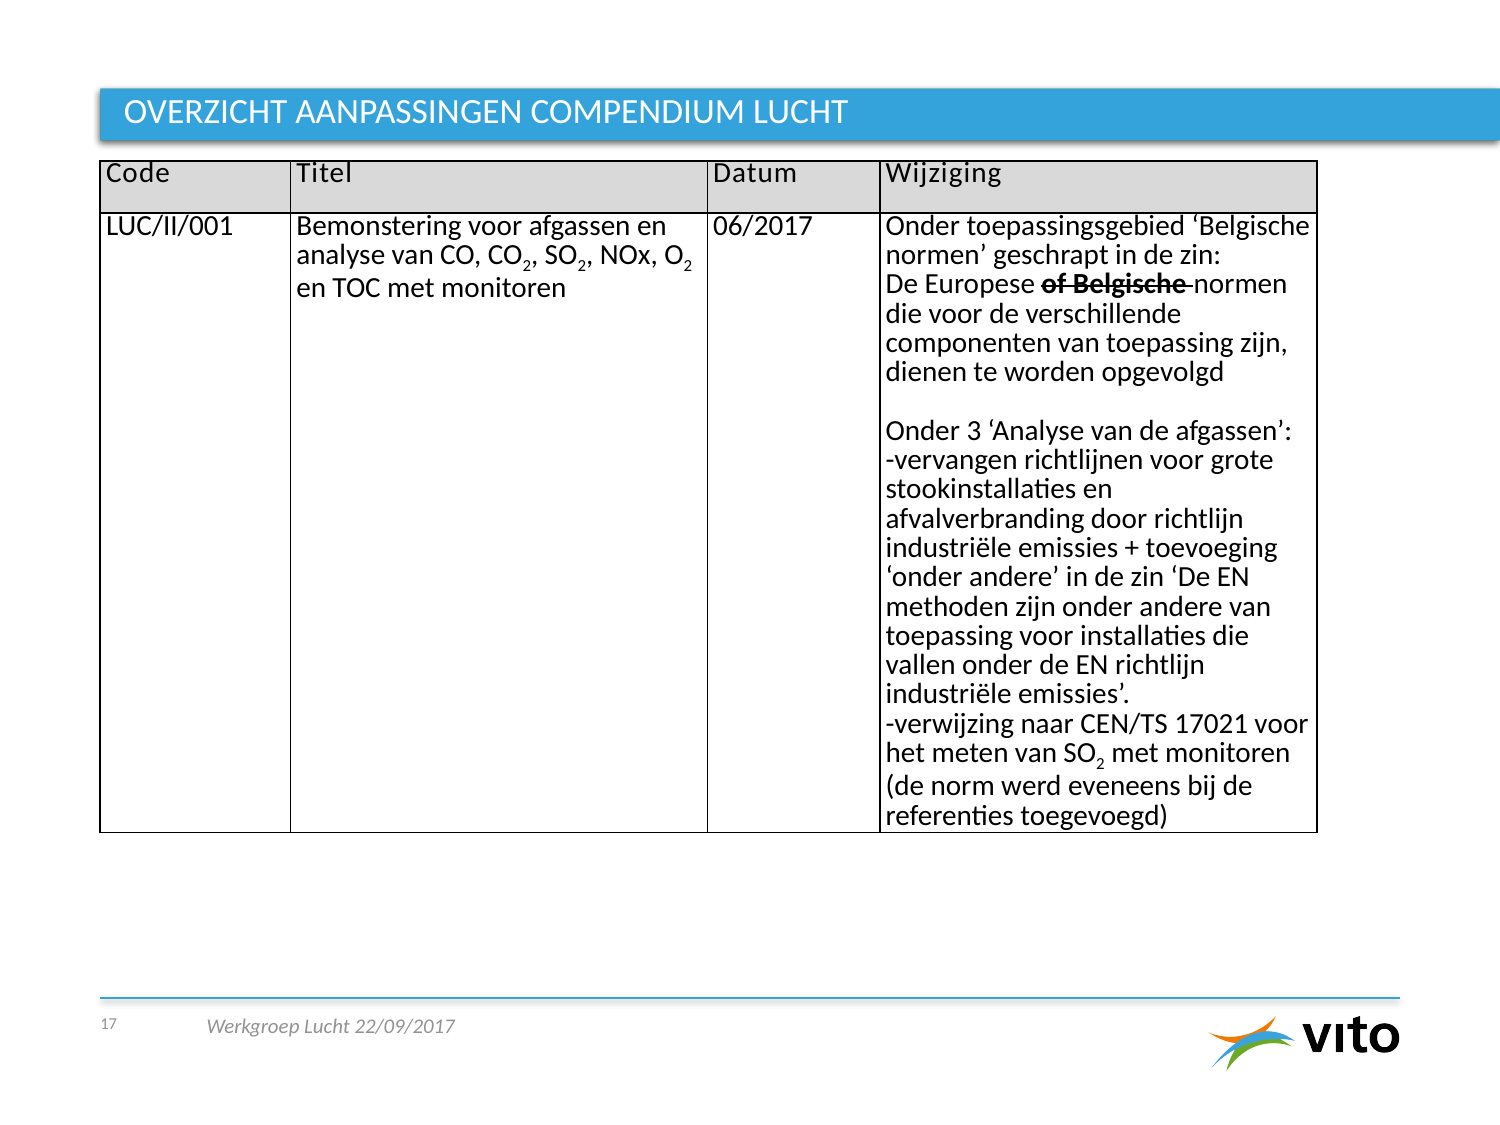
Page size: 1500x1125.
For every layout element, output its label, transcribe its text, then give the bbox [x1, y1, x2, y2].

table_header Titel [291, 162, 707, 212]
picture [1203, 1005, 1408, 1082]
table_header Wijziging [881, 162, 1316, 212]
table_cell Onder toepassingsgebied ‘Belgische normen’ geschrapt in de zin: De Europese of Belgische normen die voor de verschillende componenten van toepassing zijn, dienen te worden opgevolgd Onder 3 ‘Analyse van de afgassen’: -vervangen richtlijnen voor grote stookinstallaties en afvalverbranding door richtlijn industriële emissies + toevoeging ‘onder andere’ in de zin ‘De EN methoden zijn onder andere van toepassing voor installaties die vallen onder de EN richtlijn industriële emissies’. -verwijzing naar CEN/TS 17021 voor het meten van SO2 met monitoren (de norm werd eveneens bij de referenties toegevoegd) [881, 214, 1316, 832]
table_header Code [101, 162, 290, 212]
footer Werkgroep Lucht 22/09/2017 [206, 1012, 1202, 1073]
title Overzicht aanpassingen compendium lucht [124, 88, 1447, 141]
slide_number 17 [100, 1012, 188, 1073]
table_cell Bemonstering voor afgassen en analyse van CO, CO2, SO2, NOx, O2 en TOC met monitoren [291, 214, 707, 832]
table_cell 06/2017 [708, 214, 879, 832]
table_header Datum [708, 162, 879, 212]
table_cell LUC/II/001 [101, 214, 290, 832]
